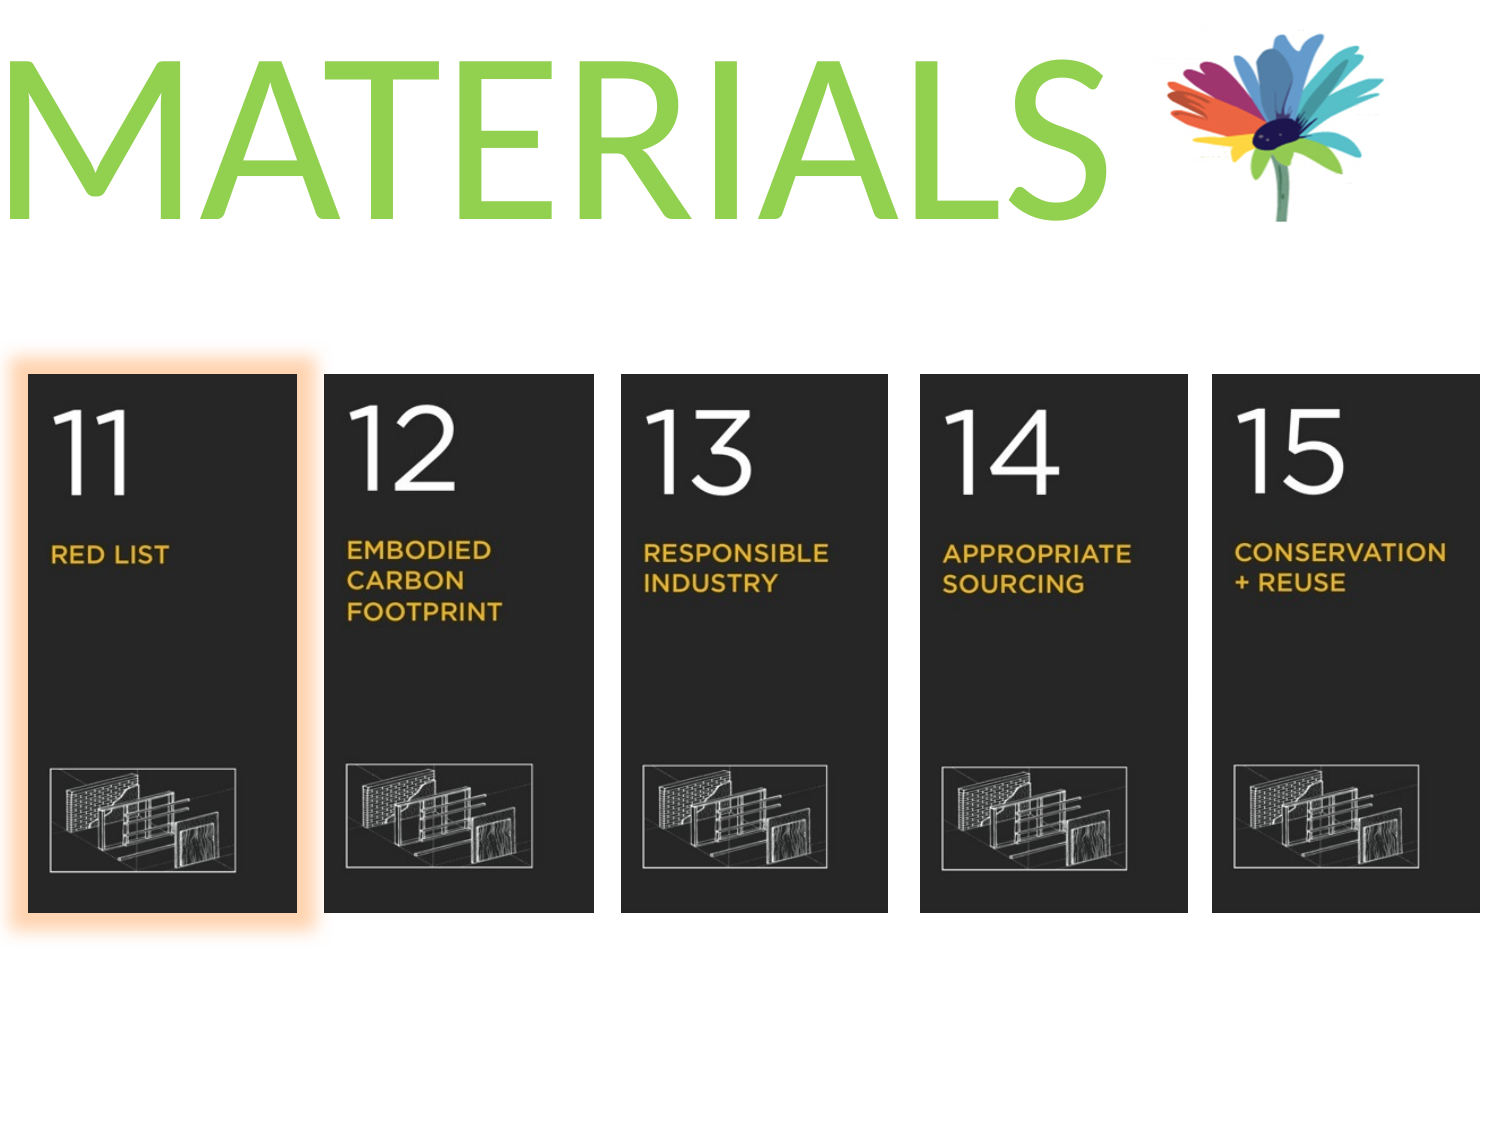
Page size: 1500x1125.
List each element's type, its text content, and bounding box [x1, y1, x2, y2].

title MATERIALS [0, 0, 1500, 255]
picture [324, 374, 594, 913]
picture [919, 374, 1188, 913]
picture [1137, 12, 1429, 242]
picture [620, 374, 888, 913]
picture [27, 374, 298, 913]
picture [1212, 374, 1480, 913]
